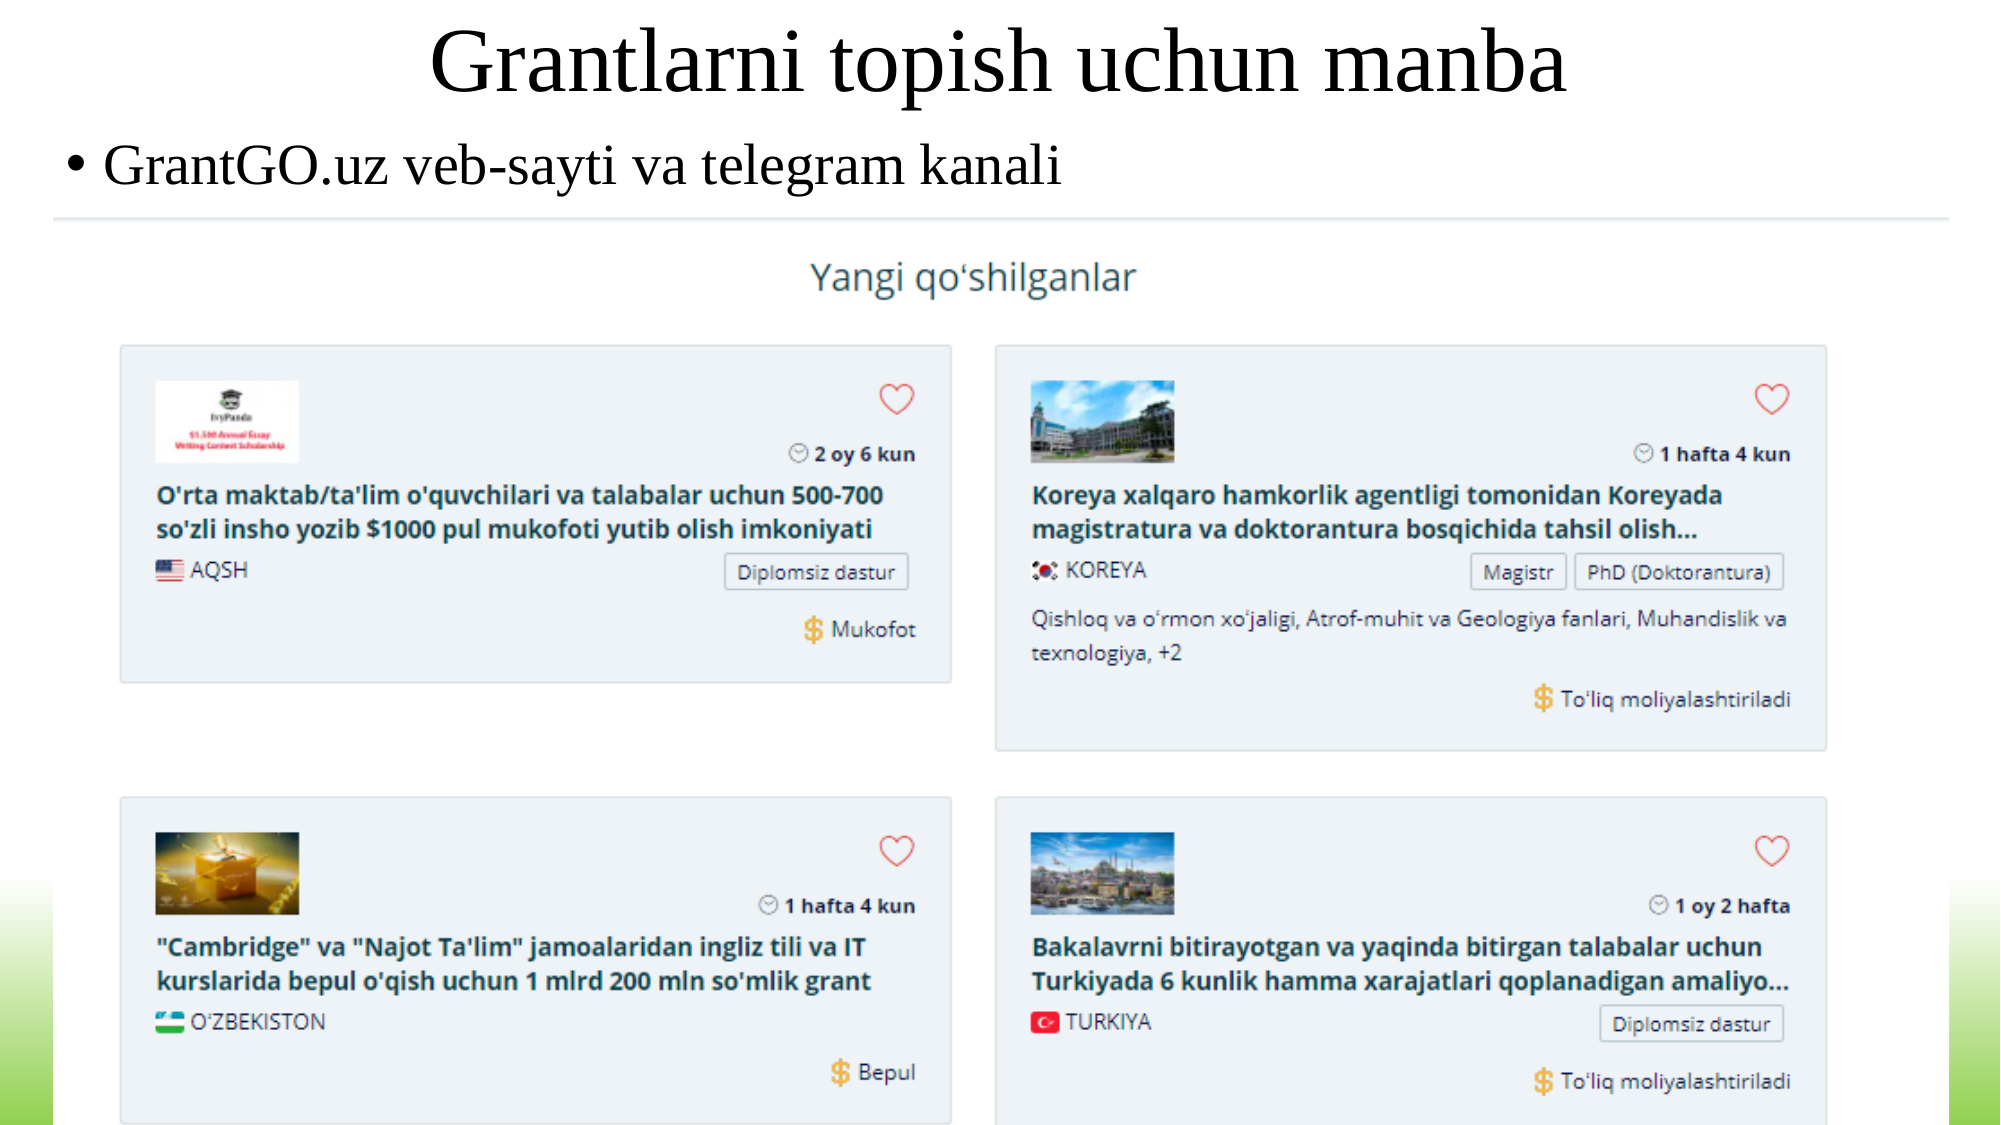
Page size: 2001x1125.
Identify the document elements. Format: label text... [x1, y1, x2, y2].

list GrantGO.uz veb-sayti va telegram kanali [50, 127, 1776, 216]
title Grantlarni topish uchun manba [137, 0, 1863, 171]
picture [52, 215, 1950, 1125]
